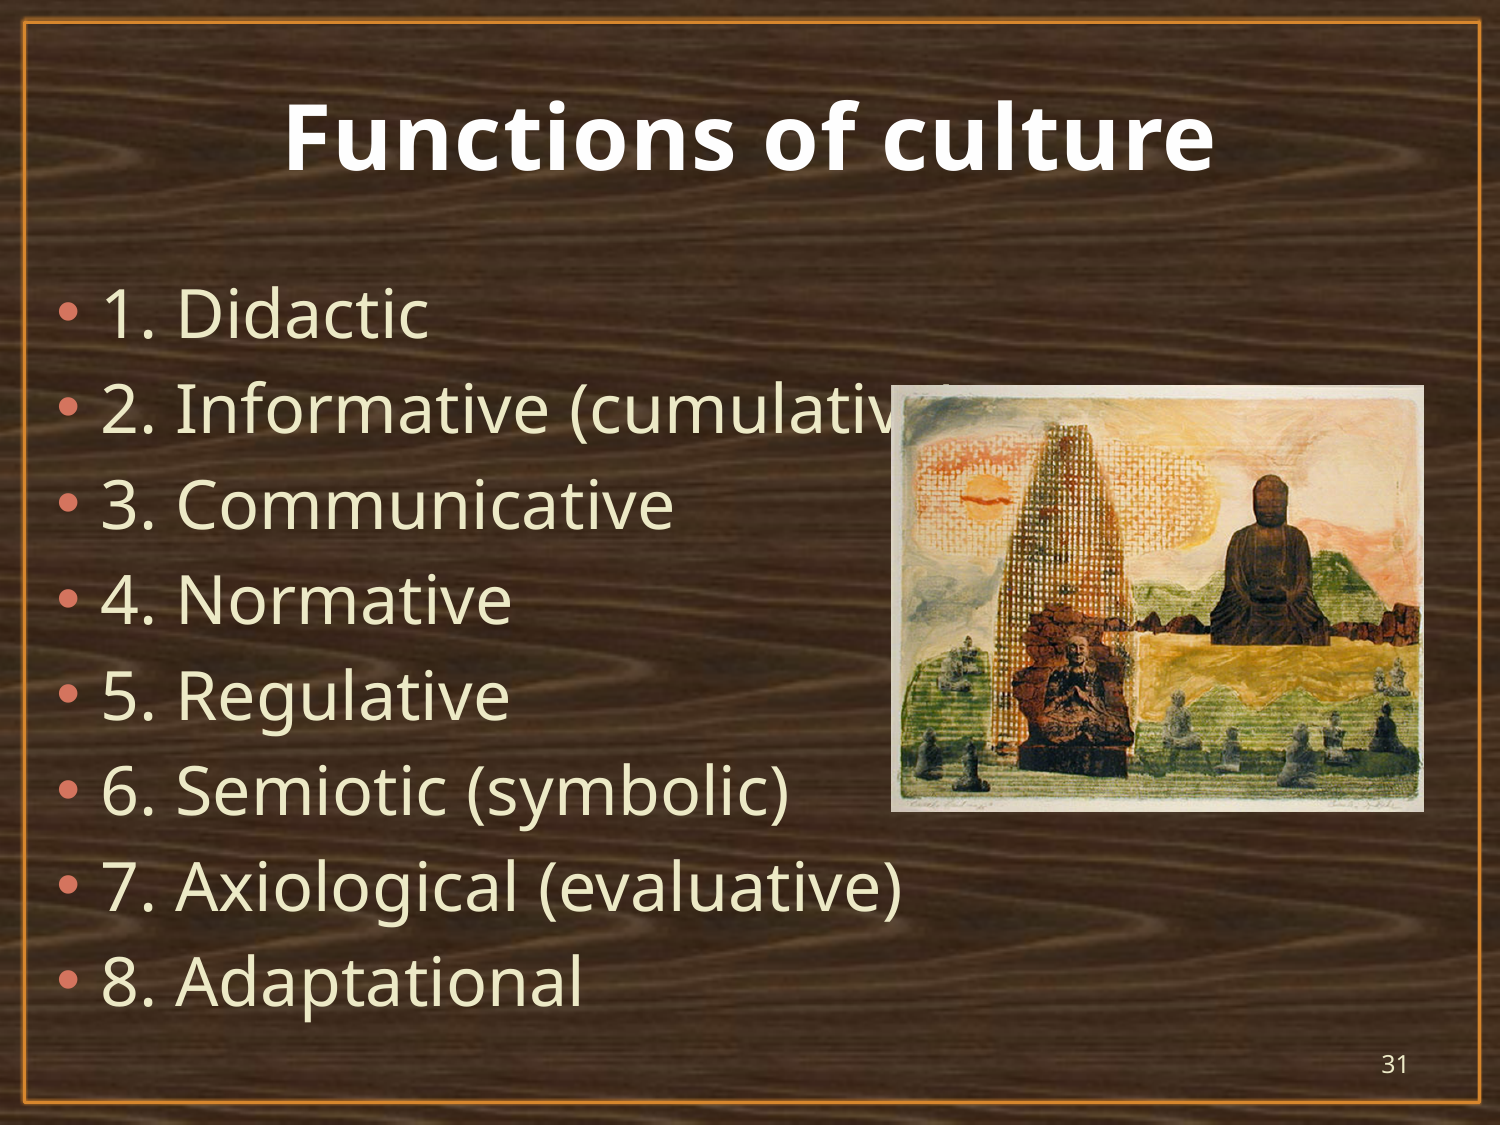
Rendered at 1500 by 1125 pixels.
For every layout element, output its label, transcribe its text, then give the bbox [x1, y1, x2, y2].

picture [0, 0, 1500, 1125]
list 1. Didactic 2. Informative (cumulative) 3. Communicative 4. Normative 5. Regulative 6. Semiotic (symbolic) 7. Axiological (evaluative) 8. Adaptational [41, 262, 1425, 1035]
title Functions of culture [75, 45, 1425, 197]
slide_number 31 [1074, 1035, 1425, 1096]
